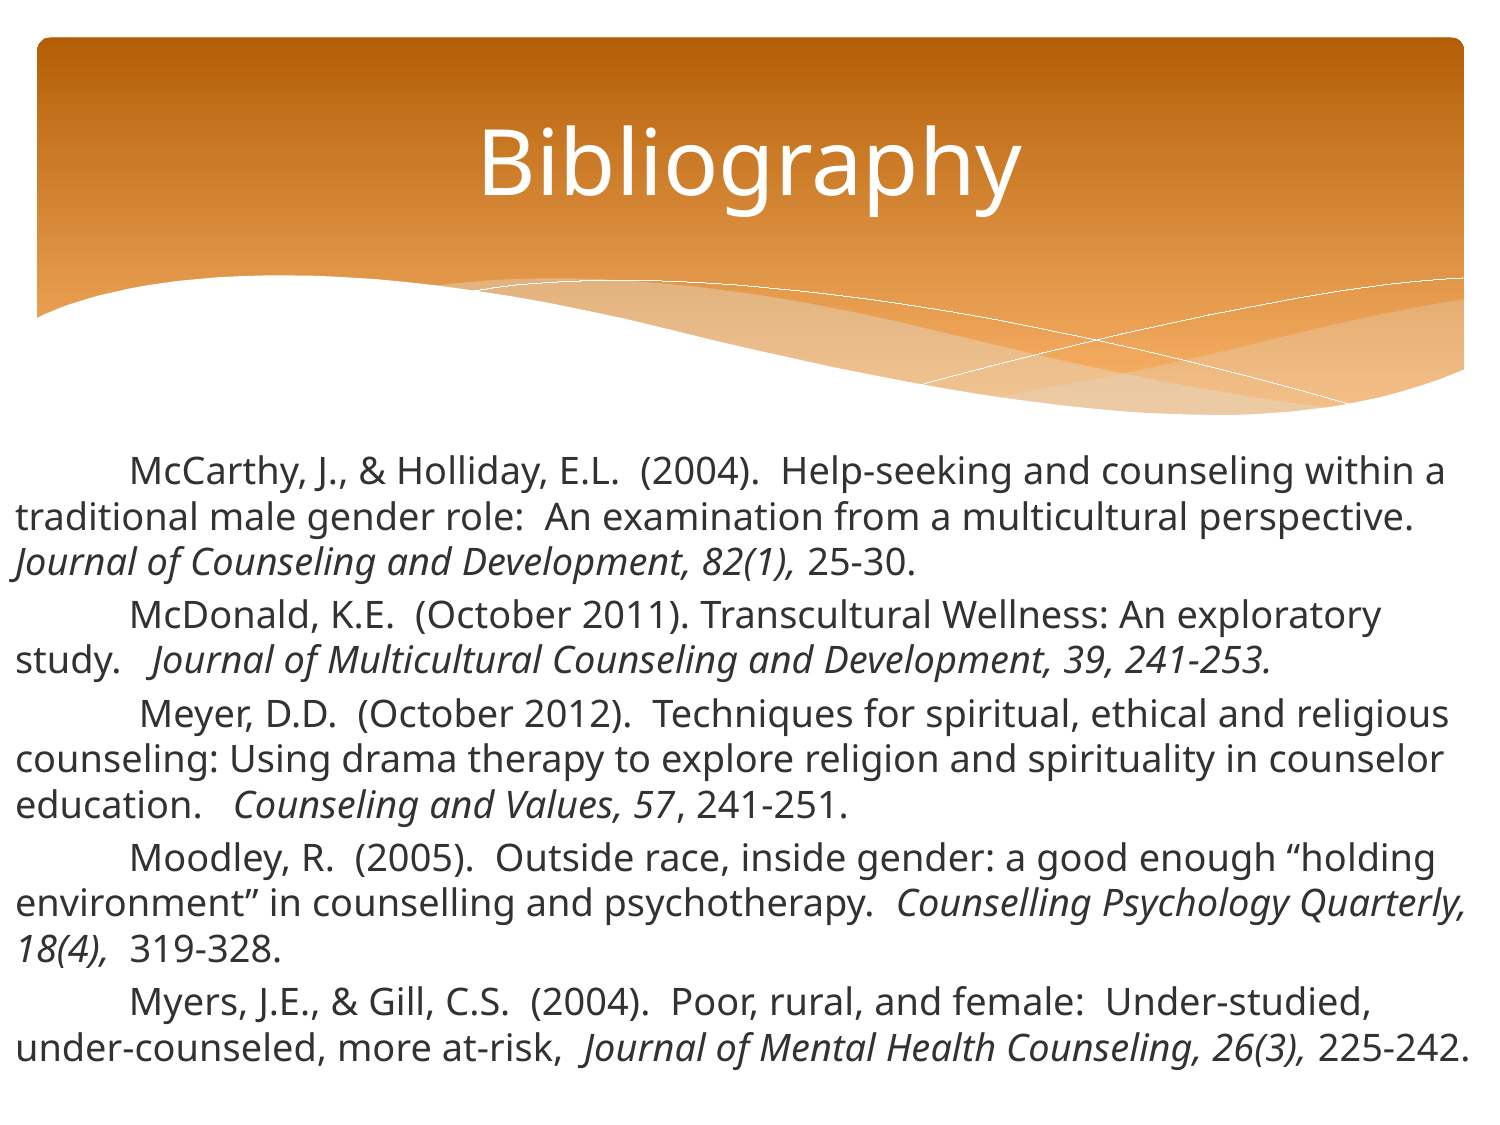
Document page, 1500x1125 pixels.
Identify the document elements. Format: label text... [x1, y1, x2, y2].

title Bibliography [75, 55, 1425, 261]
list McCarthy, J., & Holliday, E.L. (2004). Help-seeking and counseling within a traditional male gender role: An examination from a multicultural perspective. Journal of Counseling and Development, 82(1), 25-30. McDonald, K.E. (October 2011). Transcultural Wellness: An exploratory study. Journal of Multicultural Counseling and Development, 39, 241-253. Meyer, D.D. (October 2012). Techniques for spiritual, ethical and religious counseling: Using drama therapy to explore religion and spirituality in counselor education. Counseling and Values, 57, 241-251. Moodley, R. (2005). Outside race, inside gender: a good enough “holding environment” in counselling and psychotherapy. Counselling Psychology Quarterly, 18(4), 319-328. Myers, J.E., & Gill, C.S. (2004). Poor, rural, and female: Under-studied, under-counseled, more at-risk, Journal of Mental Health Counseling, 26(3), 225-242. [0, 438, 1500, 1125]
